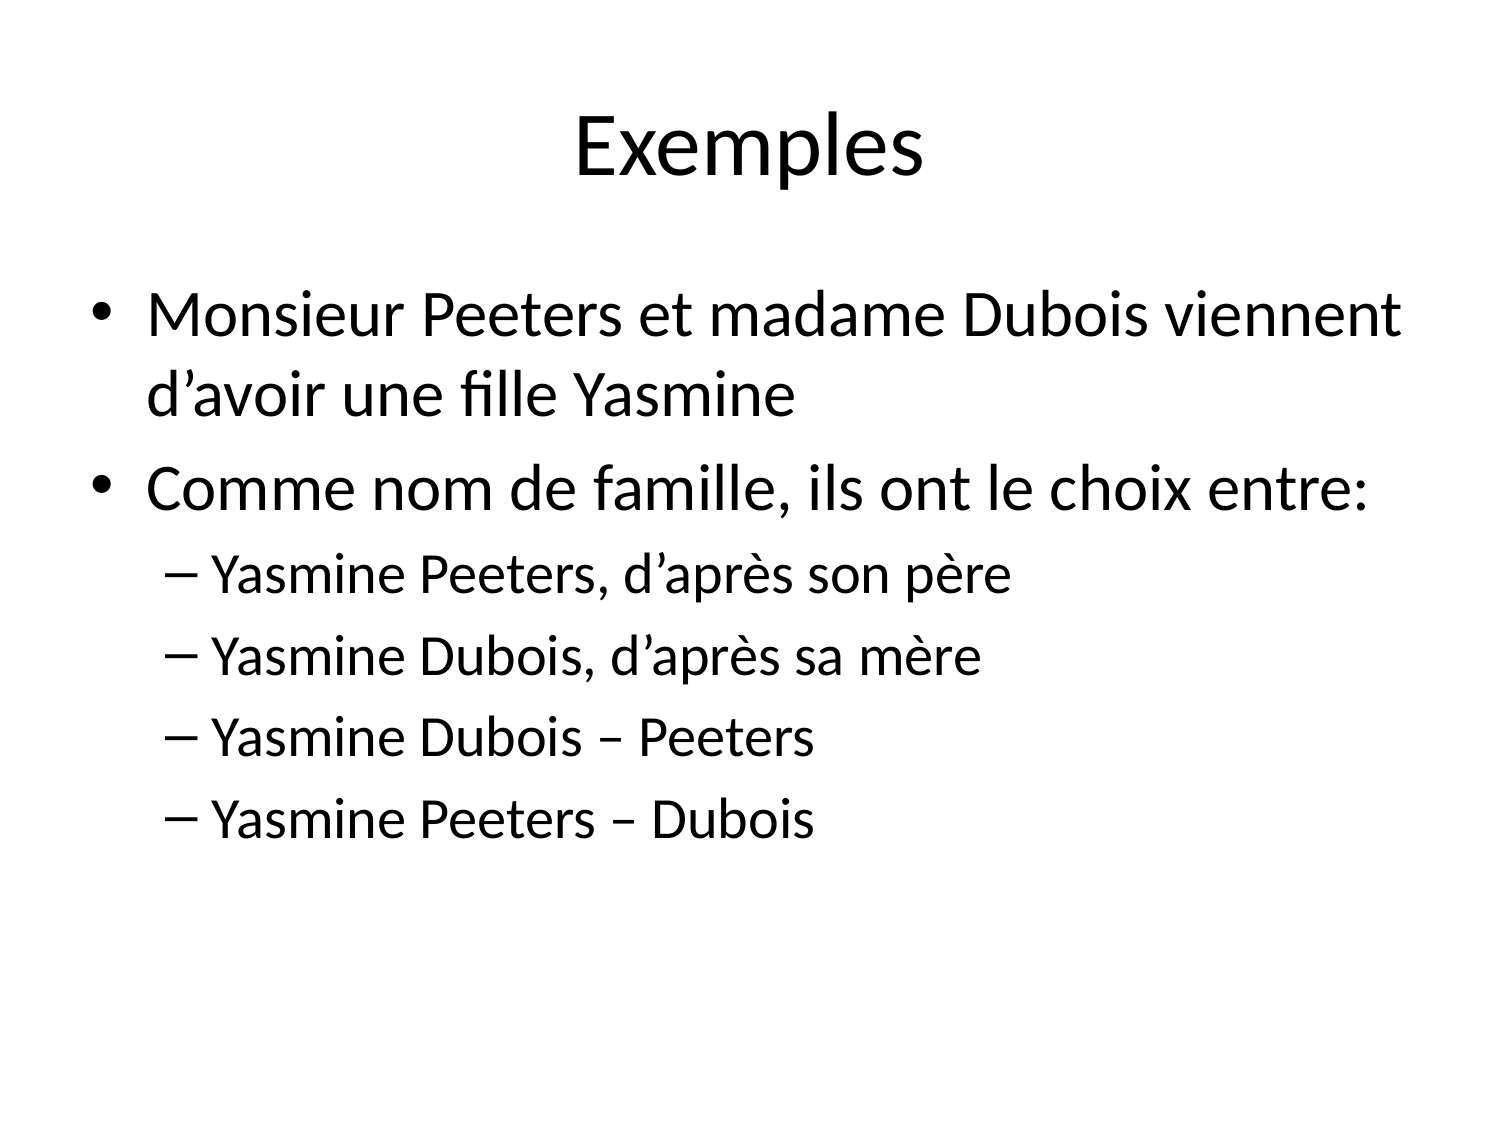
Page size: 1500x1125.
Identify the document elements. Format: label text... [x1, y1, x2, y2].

title Exemples [75, 45, 1425, 233]
list Monsieur Peeters et madame Dubois viennent d’avoir une fille Yasmine Comme nom de famille, ils ont le choix entre: Yasmine Peeters, d’après son père Yasmine Dubois, d’après sa mère Yasmine Dubois – Peeters Yasmine Peeters – Dubois [75, 262, 1425, 1005]
